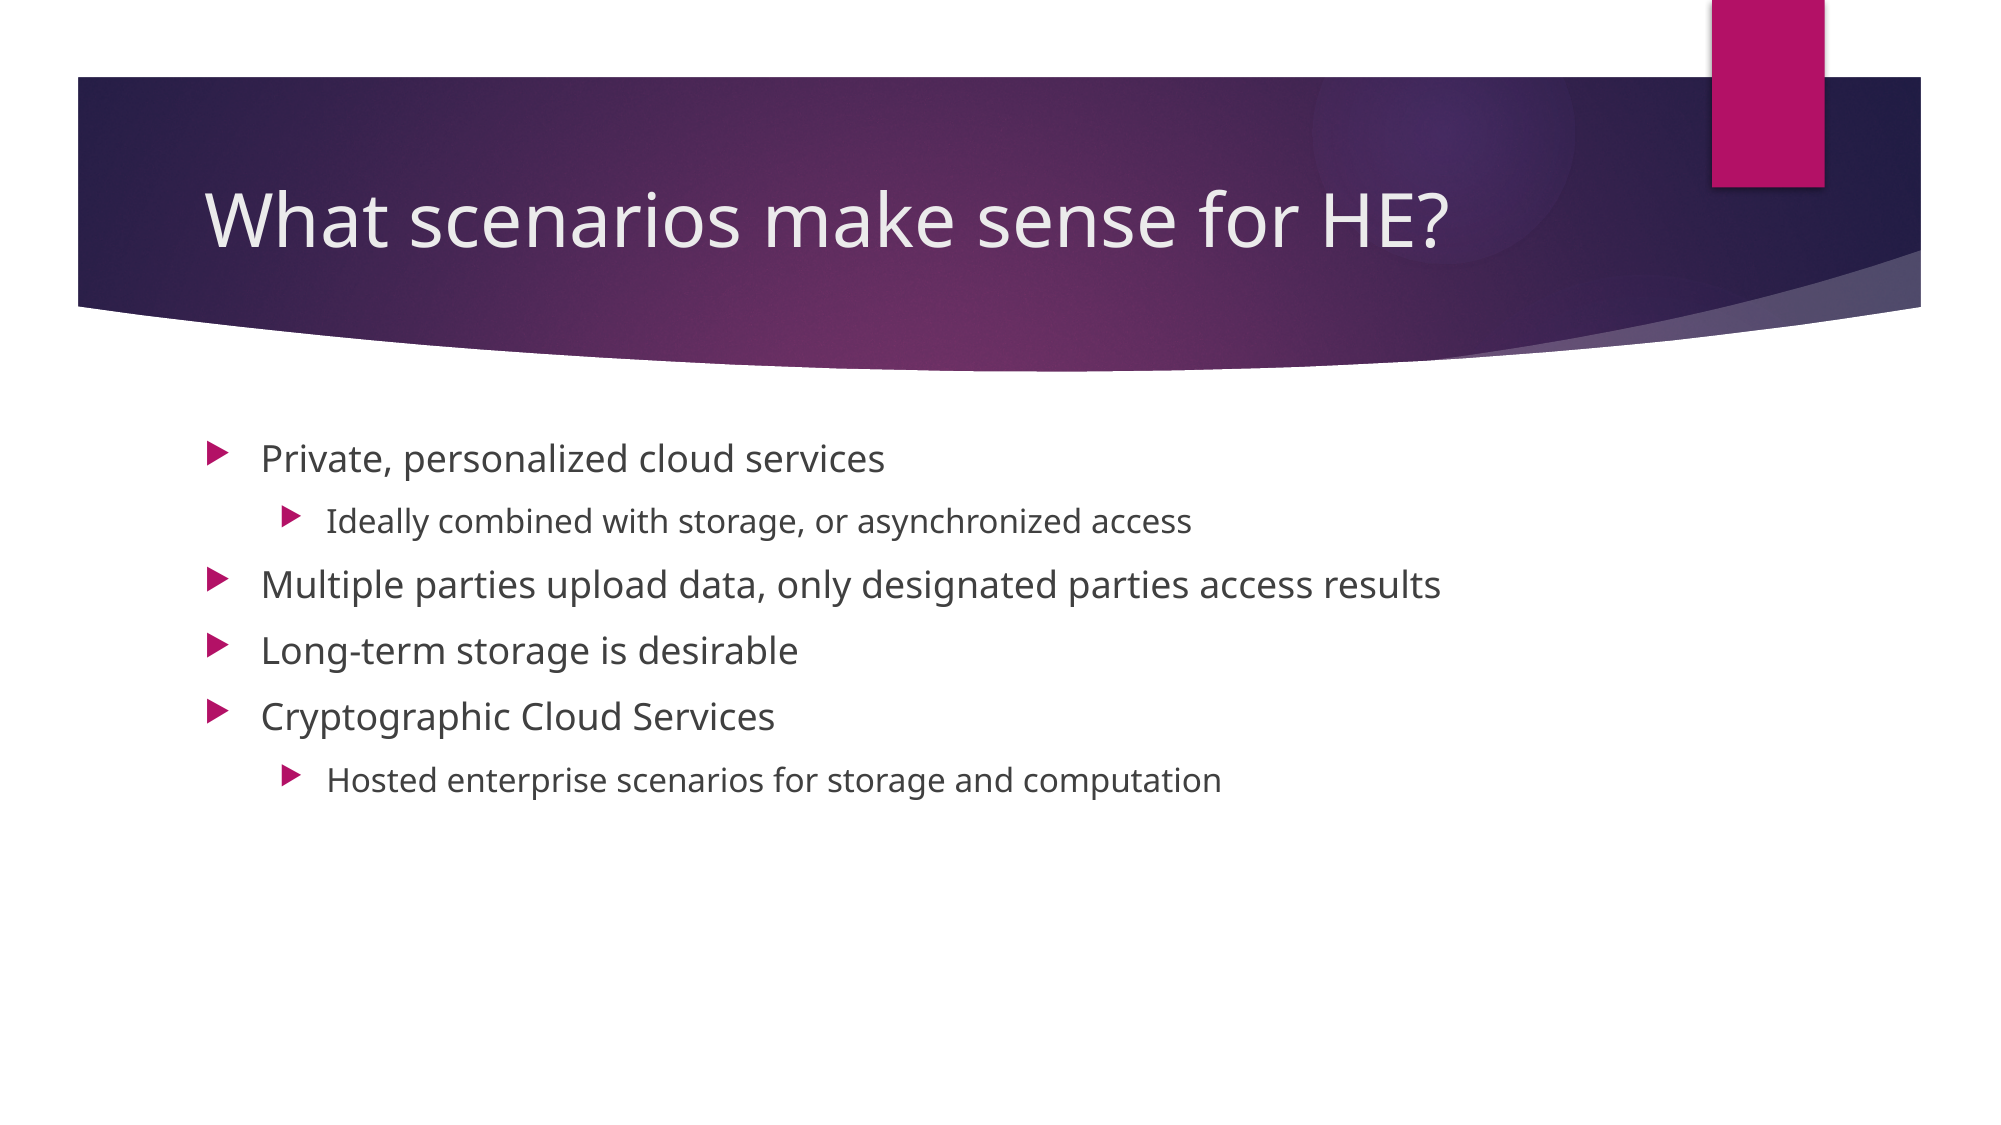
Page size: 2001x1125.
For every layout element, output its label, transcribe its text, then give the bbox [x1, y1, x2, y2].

list Private, personalized cloud services Ideally combined with storage, or asynchronized access Multiple parties upload data, only designated parties access results Long-term storage is desirable Cryptographic Cloud Services Hosted enterprise scenarios for storage and computation [189, 427, 1638, 988]
title What scenarios make sense for HE? [189, 159, 1627, 276]
